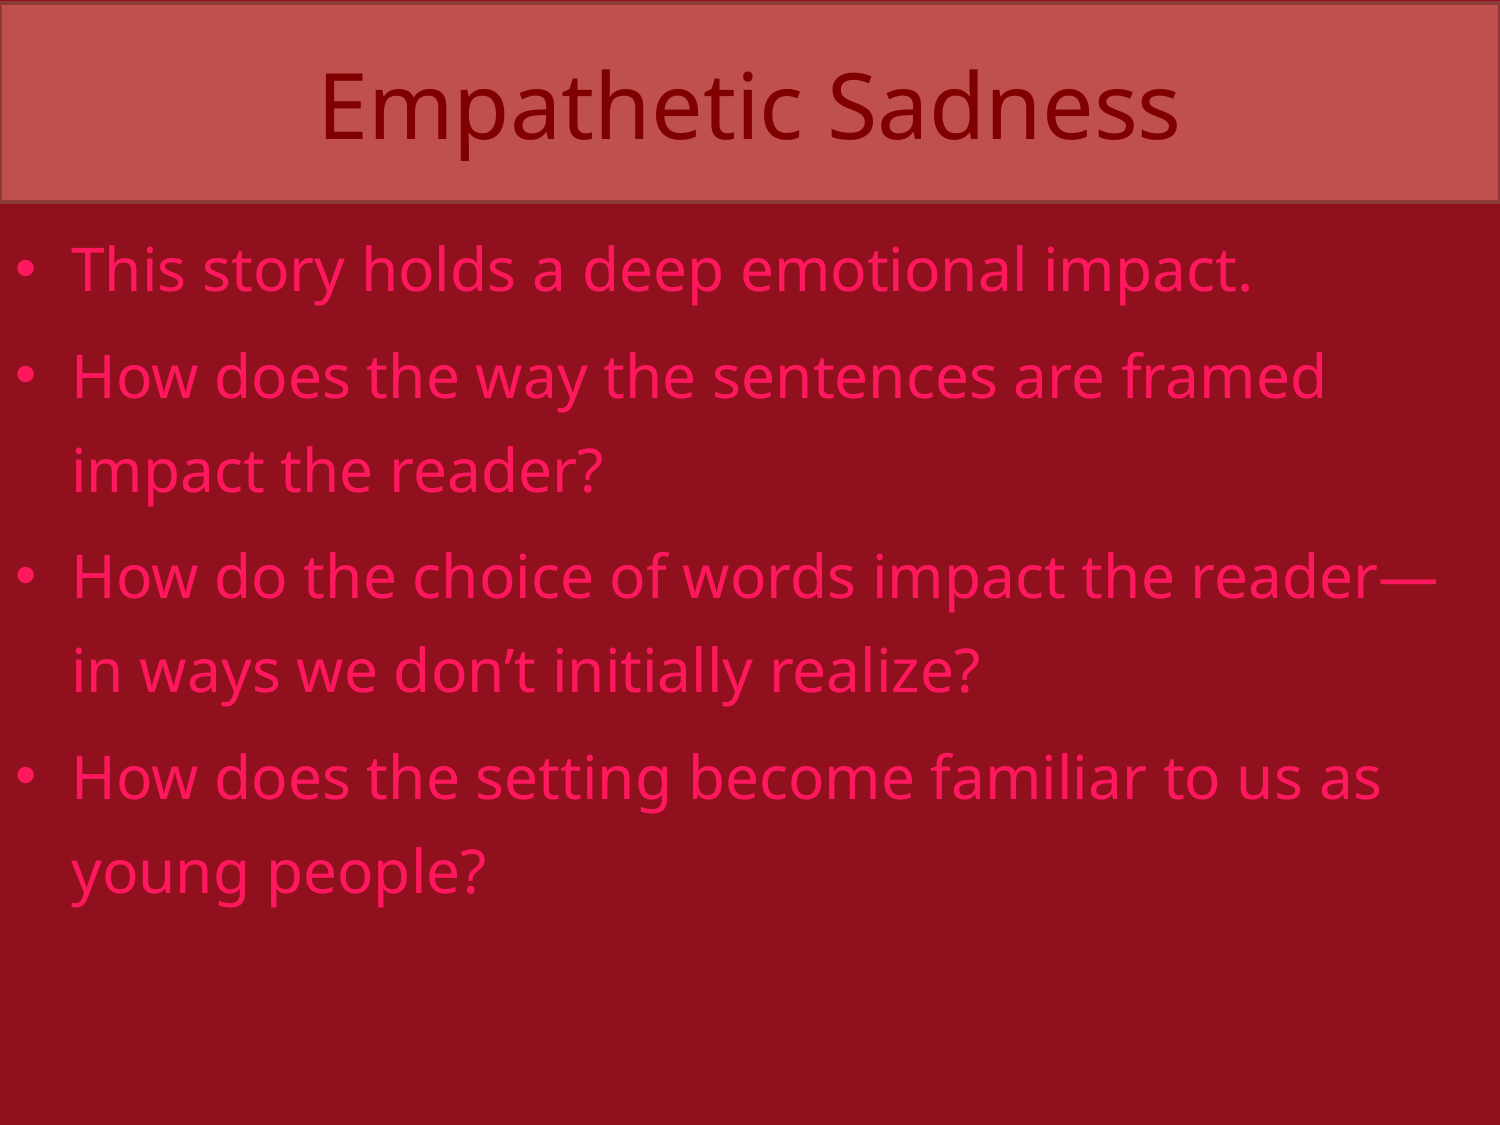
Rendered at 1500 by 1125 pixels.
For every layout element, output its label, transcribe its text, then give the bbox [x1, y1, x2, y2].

list This story holds a deep emotional impact. How does the way the sentences are framed impact the reader? How do the choice of words impact the reader—in ways we don’t initially realize? How does the setting become familiar to us as young people? [0, 202, 1500, 1125]
title Empathetic Sadness [0, 1, 1500, 202]
